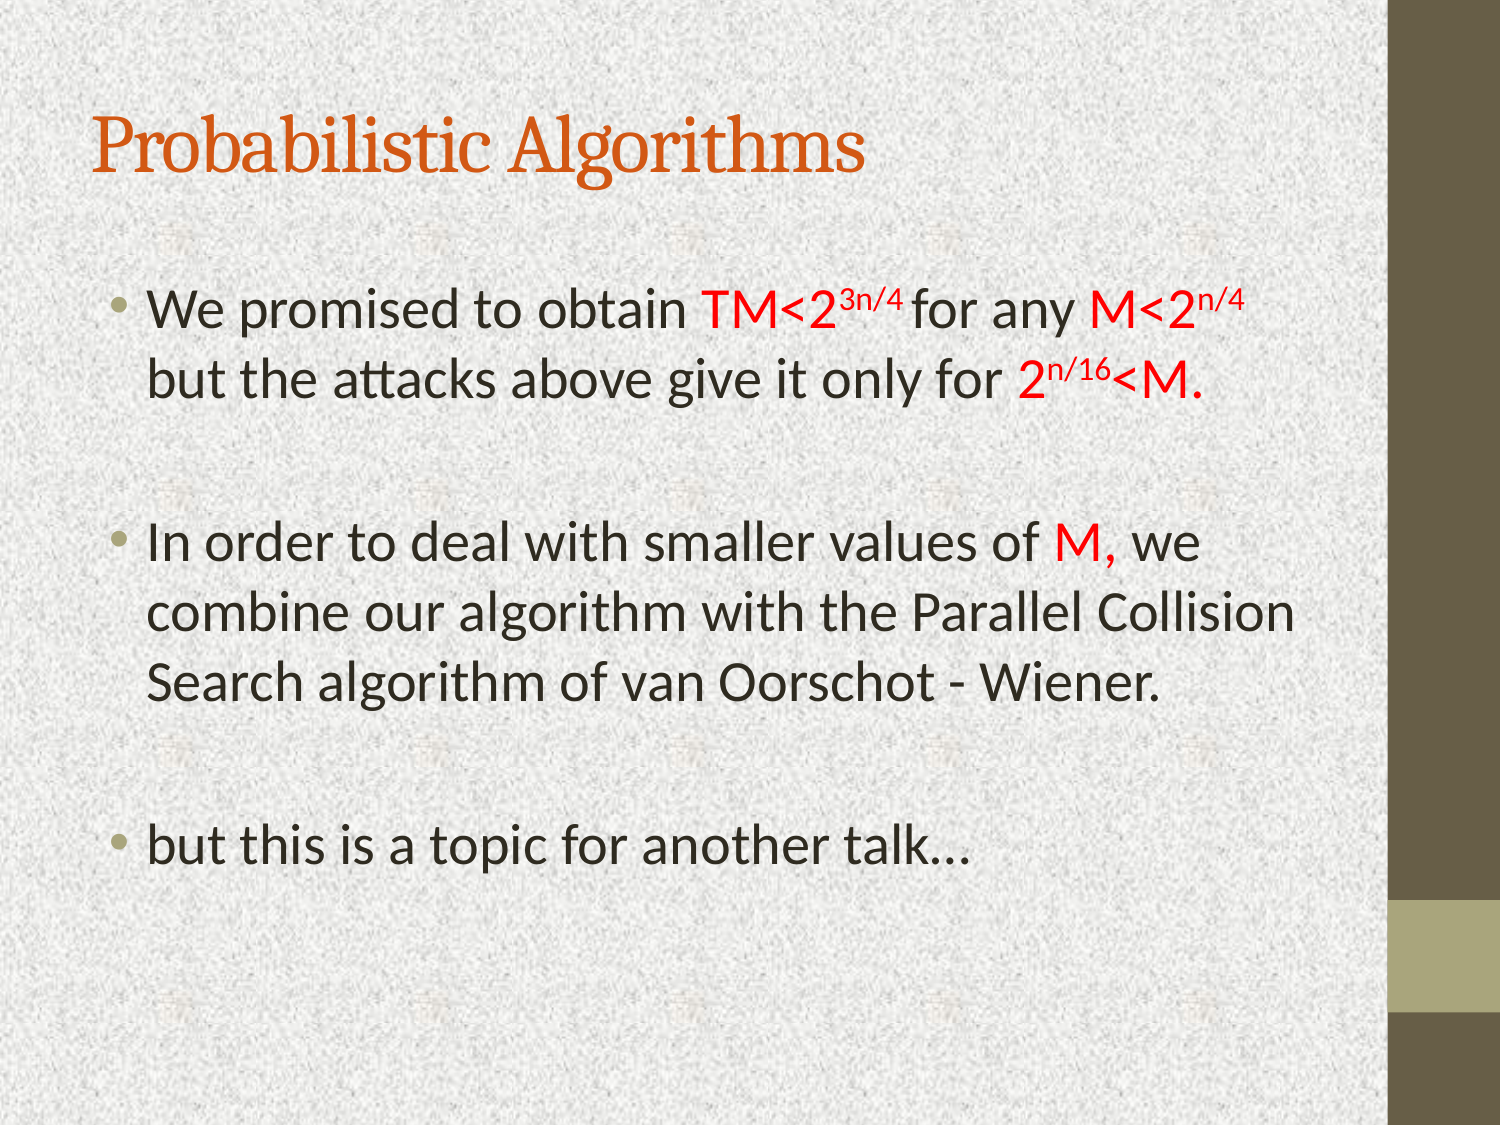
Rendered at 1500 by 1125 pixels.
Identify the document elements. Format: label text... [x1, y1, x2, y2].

picture [0, 0, 1387, 1125]
list We promised to obtain TM<23n/4 for any M<2n/4 but the attacks above give it only for 2n/16<M. In order to deal with smaller values of M, we combine our algorithm with the Parallel Collision Search algorithm of van Oorschot - Wiener. but this is a topic for another talk… [74, 262, 1326, 1051]
title Probabilistic Algorithms [75, 45, 1325, 233]
